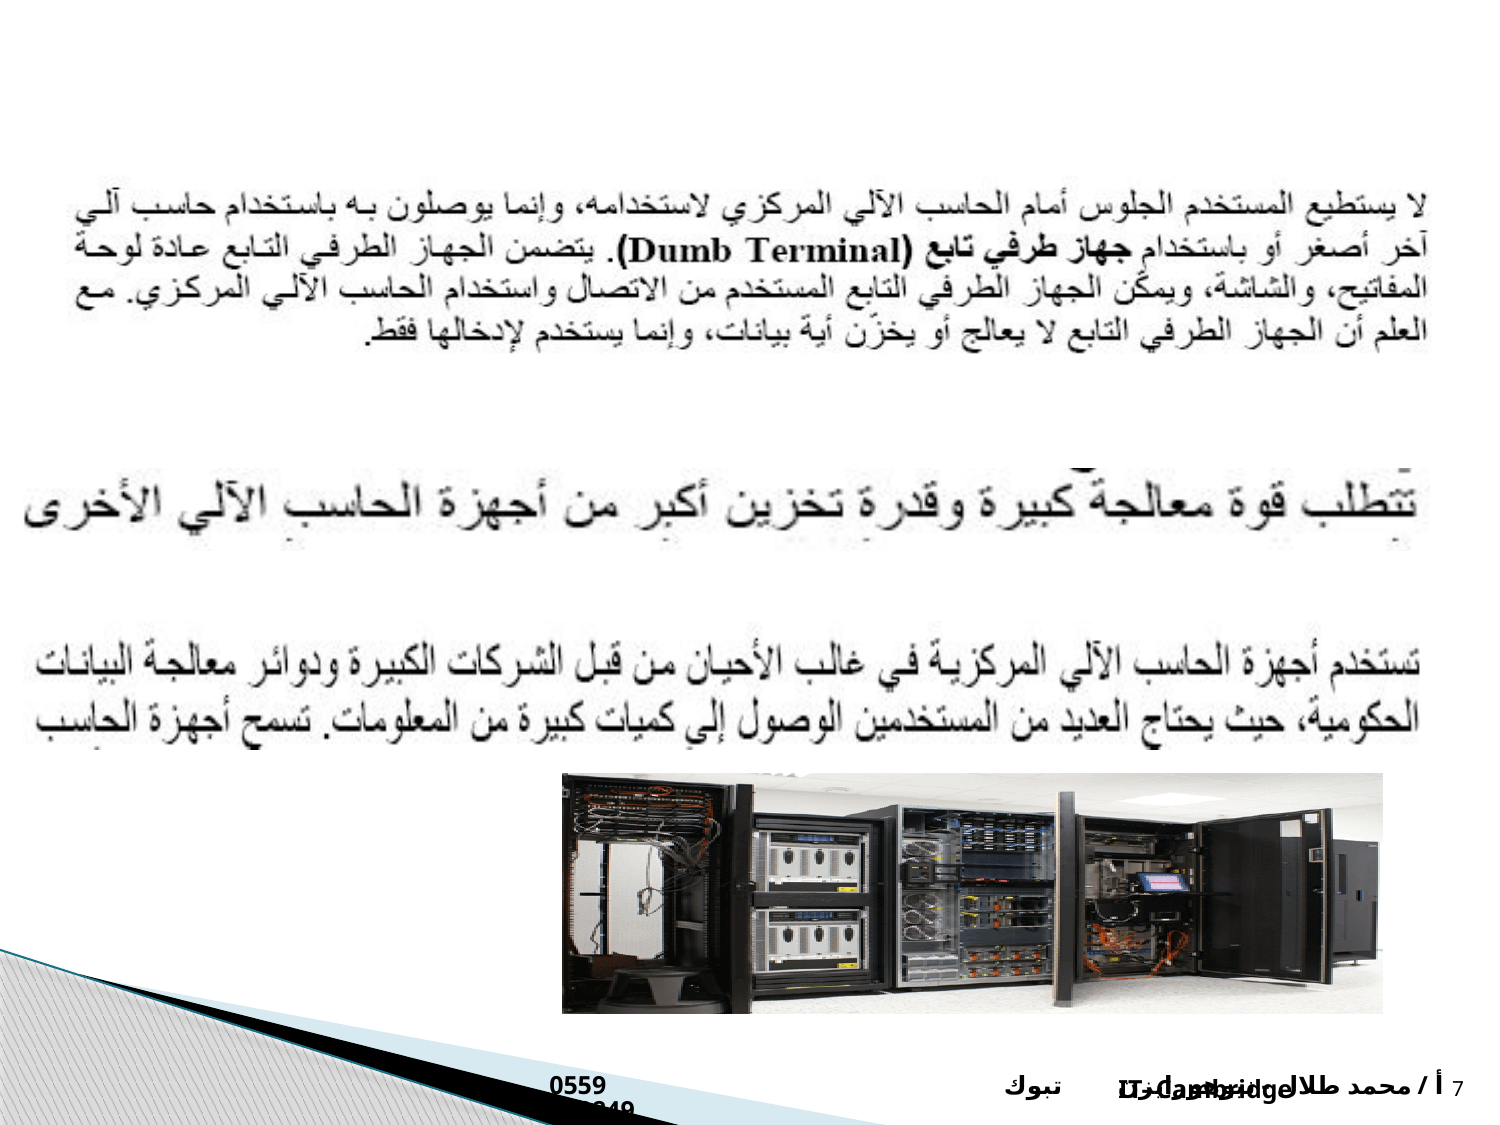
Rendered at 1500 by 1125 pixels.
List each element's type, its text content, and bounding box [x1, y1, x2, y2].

picture [562, 773, 1384, 1014]
slide_number IT- Cambridge [1105, 1051, 1382, 1112]
picture [23, 620, 1430, 751]
picture [34, 175, 1442, 359]
footer أ / محمد طلال - نيوهورايزن تبوك 0559260849 [614, 1051, 1105, 1112]
picture [23, 468, 1430, 551]
slide_number 7 [1382, 1051, 1479, 1112]
